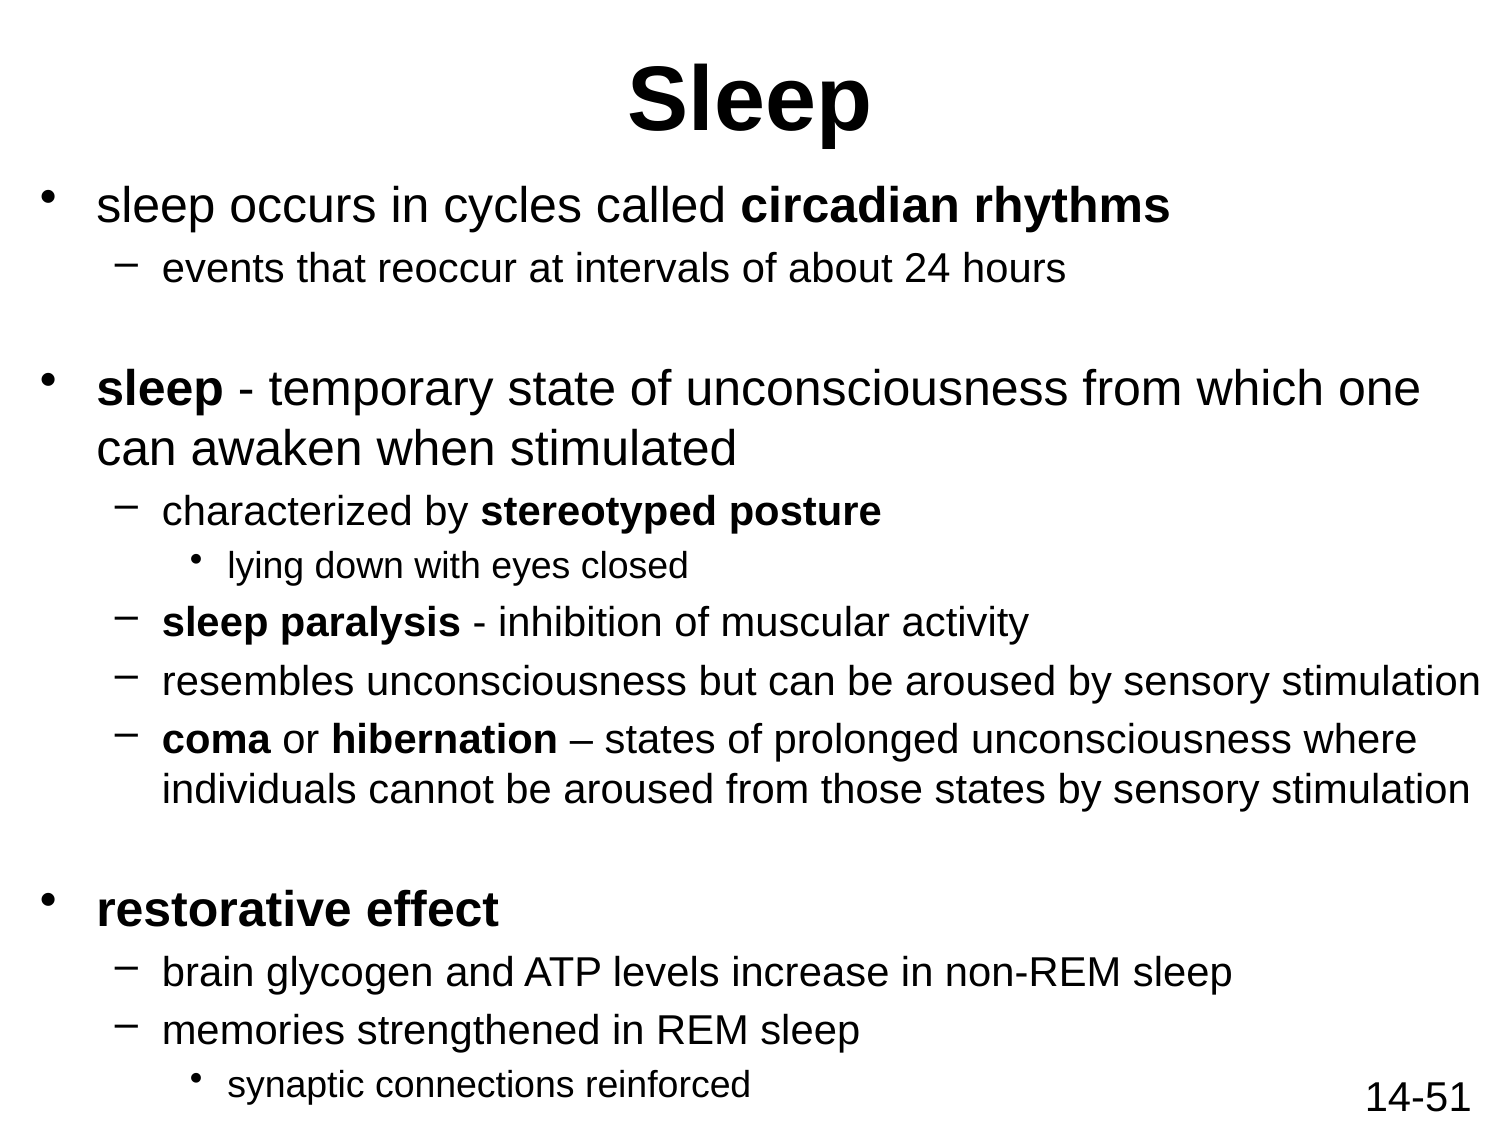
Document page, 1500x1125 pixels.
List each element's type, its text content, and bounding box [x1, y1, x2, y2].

title Sleep [74, 0, 1426, 165]
list sleep occurs in cycles called circadian rhythms events that reoccur at intervals of about 24 hours sleep - temporary state of unconsciousness from which one can awaken when stimulated characterized by stereotyped posture lying down with eyes closed sleep paralysis - inhibition of muscular activity resembles unconsciousness but can be aroused by sensory stimulation coma or hibernation – states of prolonged unconsciousness where individuals cannot be aroused from those states by sensory stimulation restorative effect brain glycogen and ATP levels increase in non-REM sleep memories strengthened in REM sleep synaptic connections reinforced [24, 165, 1500, 1125]
